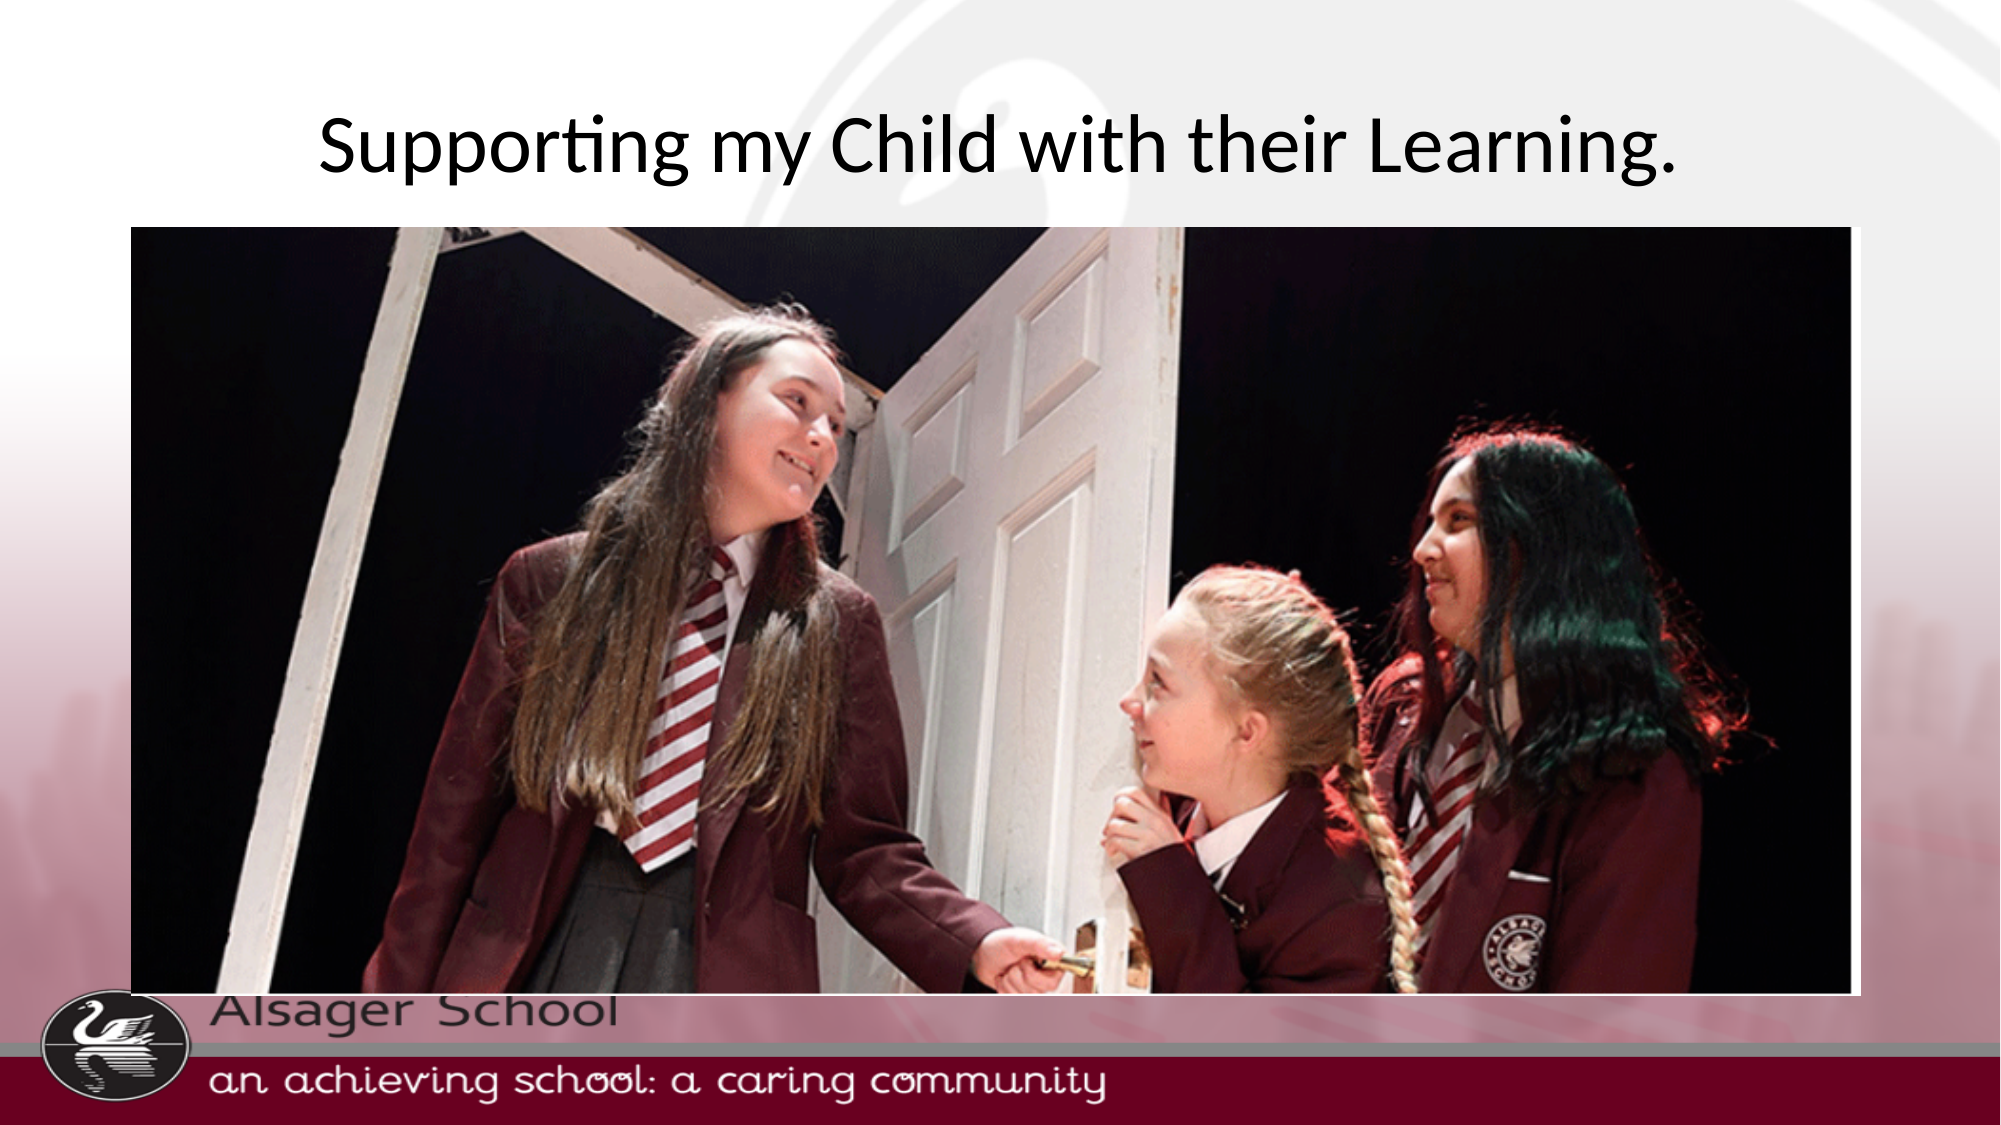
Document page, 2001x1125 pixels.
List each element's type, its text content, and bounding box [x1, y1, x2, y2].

picture [0, 0, 2001, 1125]
title Supporting my Child with their Learning. [99, 45, 1900, 233]
